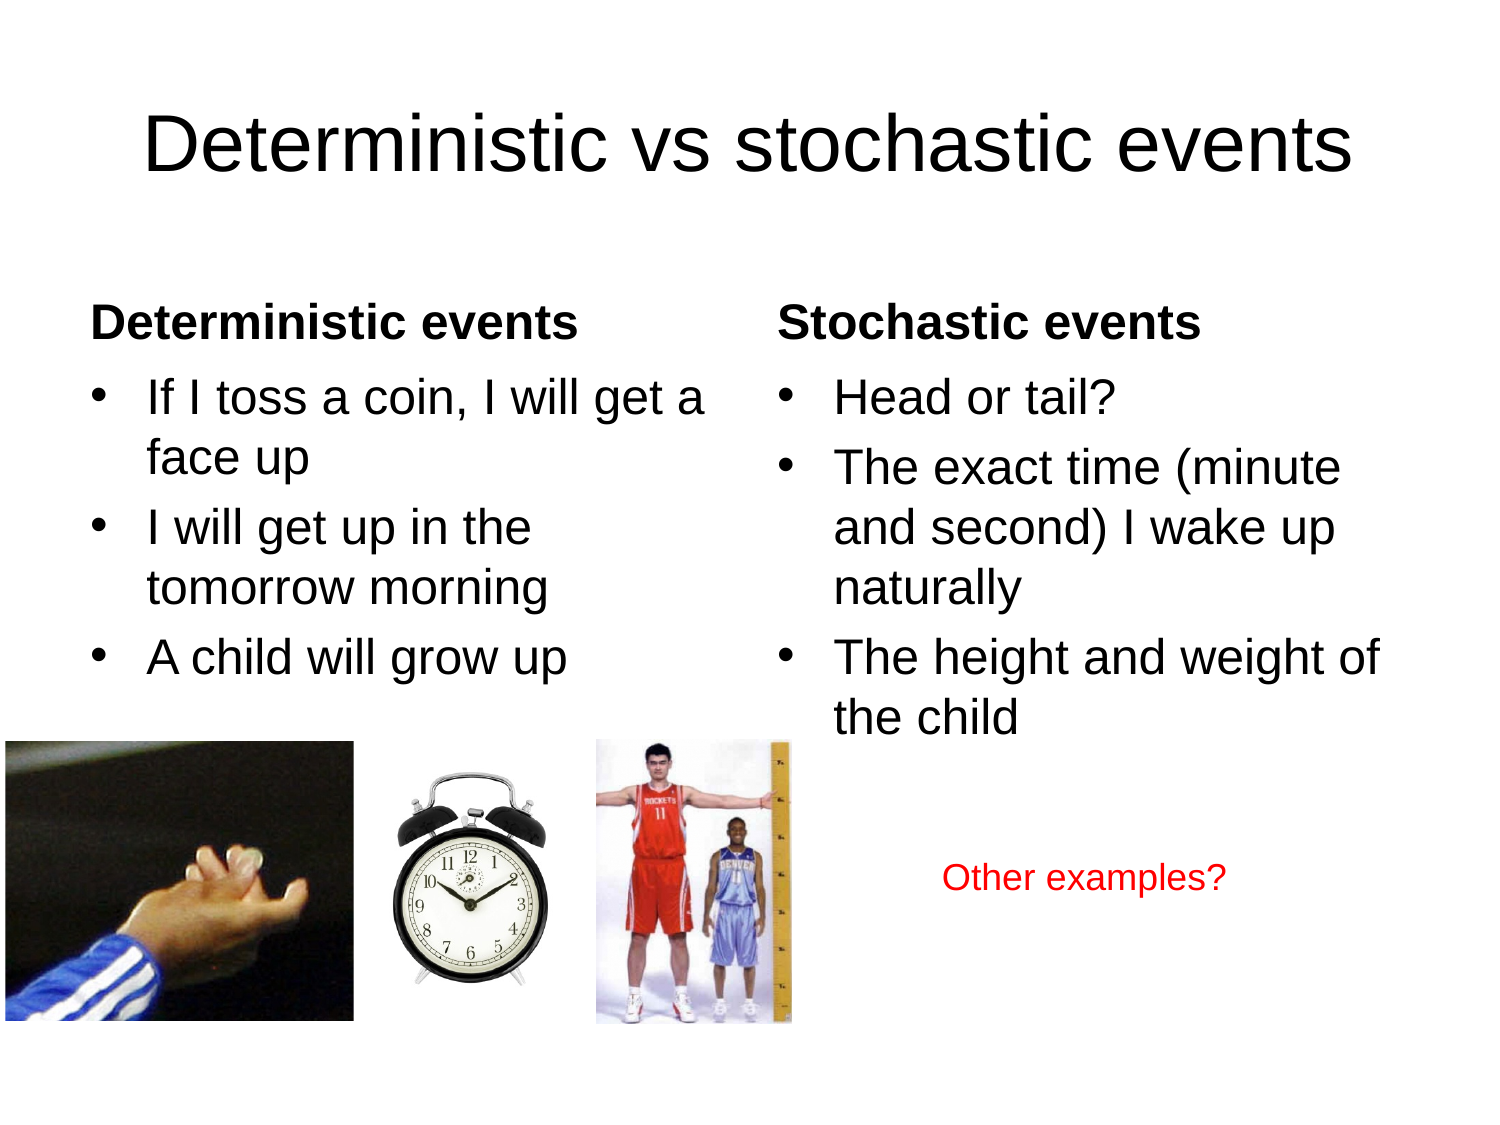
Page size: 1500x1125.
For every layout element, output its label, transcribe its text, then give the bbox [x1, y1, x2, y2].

picture [383, 768, 562, 995]
title Deterministic vs stochastic events [75, 45, 1425, 233]
text_box Other examples? [927, 845, 1424, 906]
picture [4, 741, 354, 1021]
list If I toss a coin, I will get a face up I will get up in the tomorrow morning A child will grow up [75, 356, 738, 1005]
list Head or tail? The exact time (minute and second) I wake up naturally The height and weight of the child [761, 356, 1425, 1005]
picture [596, 739, 792, 1024]
list Stochastic events [761, 251, 1425, 356]
list Deterministic events [75, 251, 738, 356]
